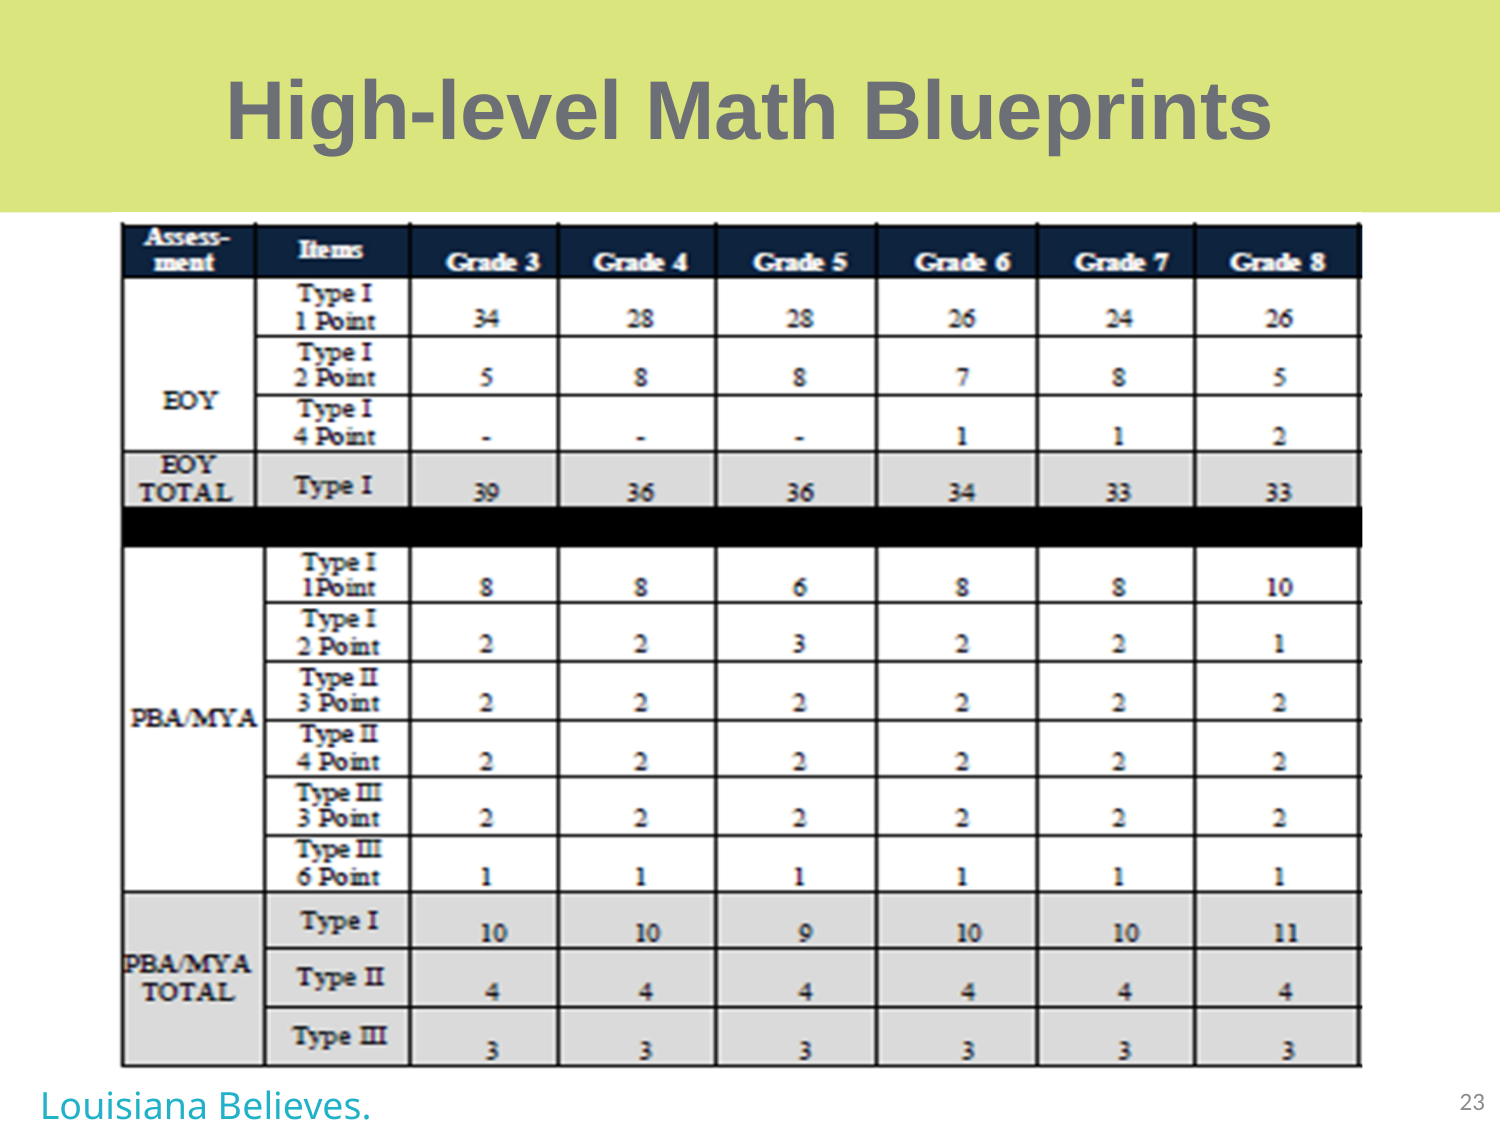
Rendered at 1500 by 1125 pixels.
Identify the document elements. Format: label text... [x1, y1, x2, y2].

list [112, 212, 1363, 1076]
title High-level Math Blueprints [0, 0, 1500, 213]
slide_number 23 [1149, 1074, 1500, 1125]
footer Louisiana Believes. [24, 1074, 500, 1125]
